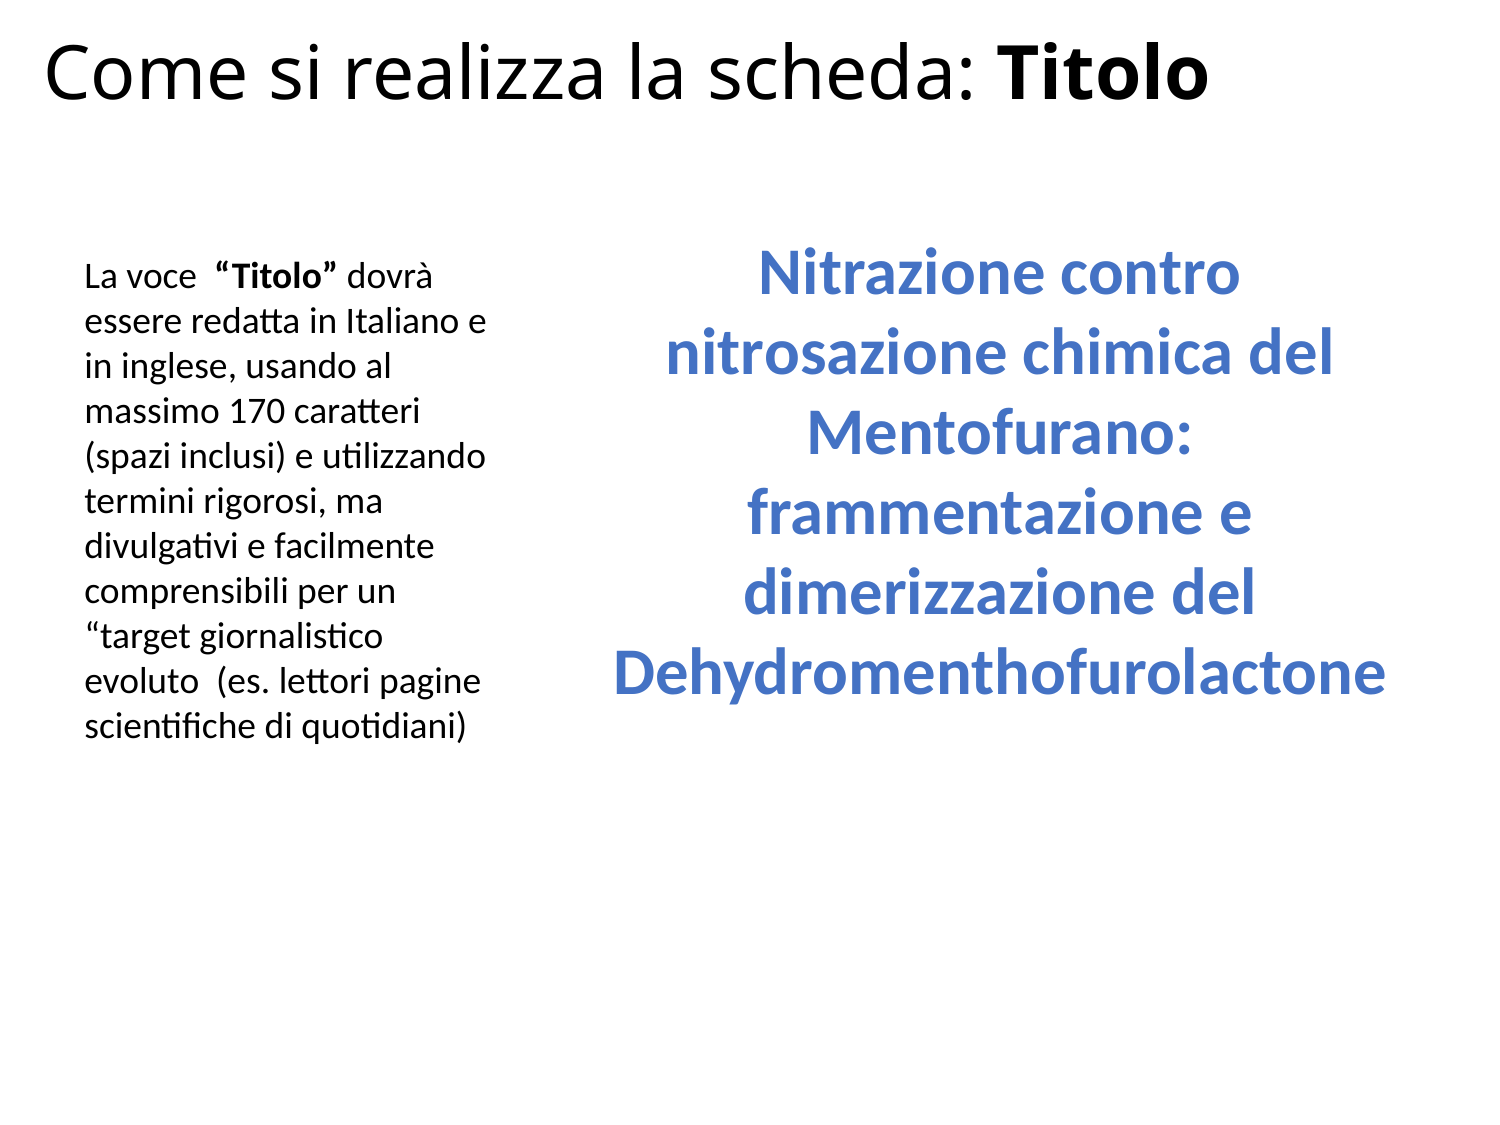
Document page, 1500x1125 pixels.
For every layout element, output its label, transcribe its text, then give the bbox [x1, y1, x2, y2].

title Come si realizza la scheda: Titolo [28, 18, 1488, 133]
text_box La voce “Titolo” dovrà essere redatta in Italiano e in inglese, usando al massimo 170 caratteri (spazi inclusi) e utilizzando termini rigorosi, ma divulgativi e facilmente comprensibili per un “target giornalistico evoluto (es. lettori pagine scientifiche di quotidiani) [69, 243, 506, 753]
text_box Nitrazione contro nitrosazione chimica del Mentofurano: frammentazione e dimerizzazione del Dehydromenthofurolactone [592, 220, 1409, 716]
